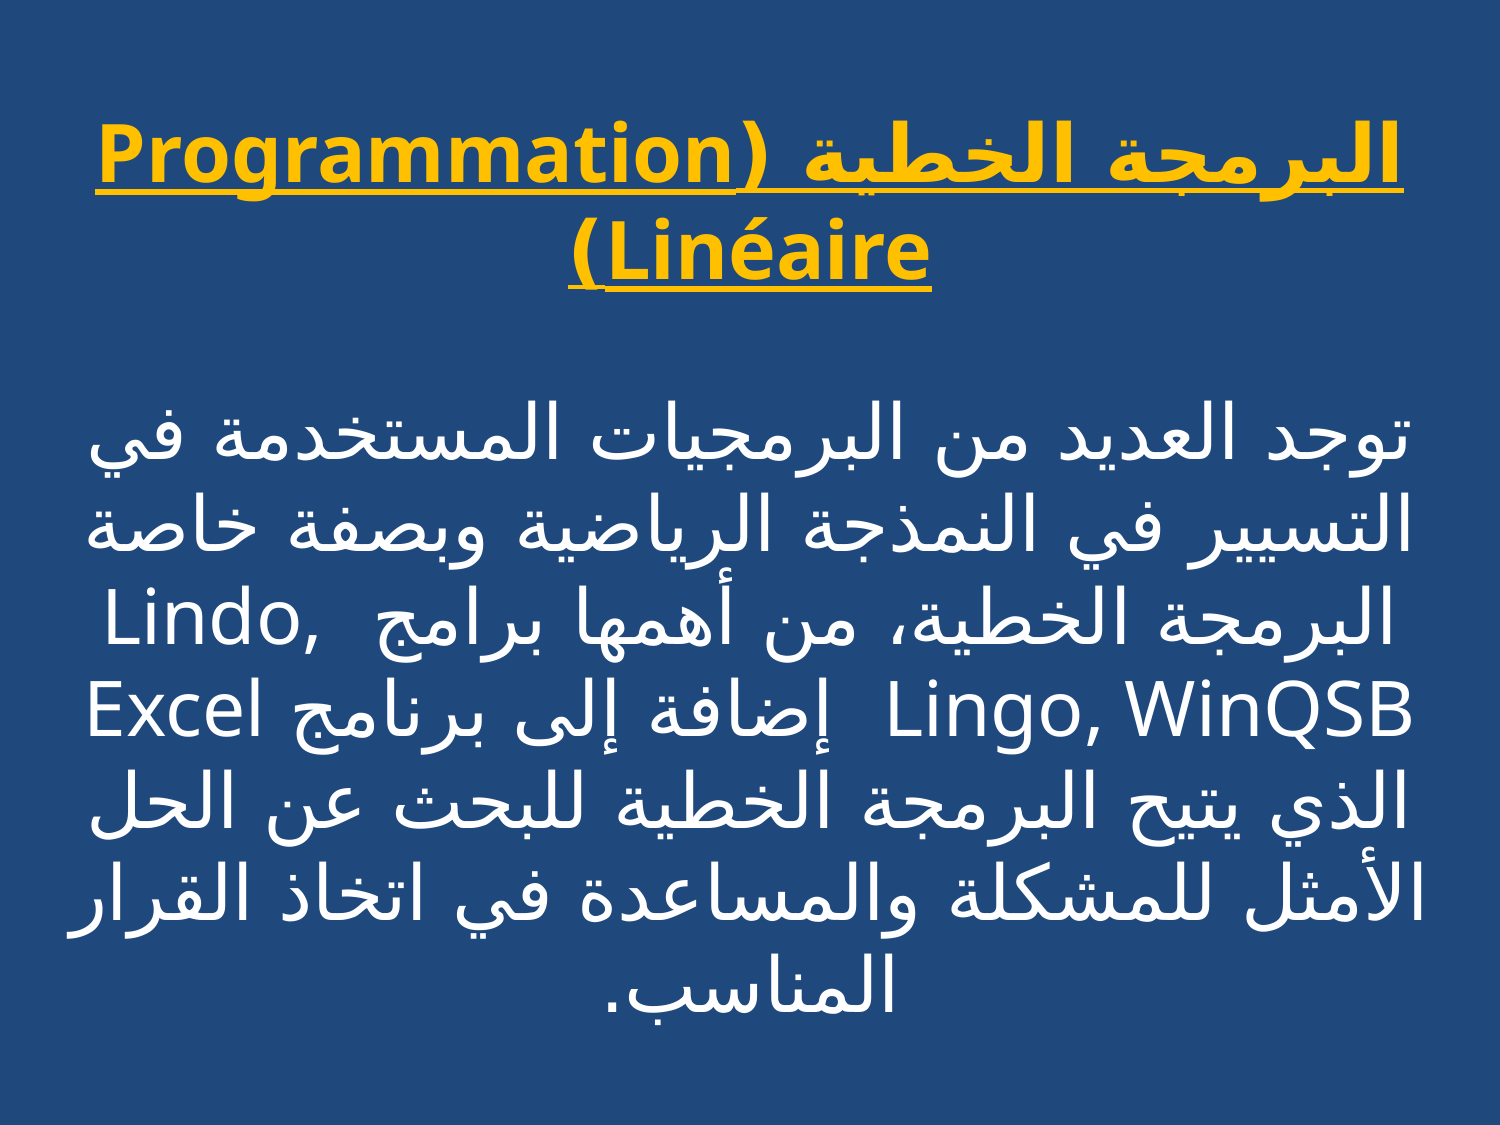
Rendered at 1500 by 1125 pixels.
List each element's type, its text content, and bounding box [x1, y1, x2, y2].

title البرمجة الخطية (Programmation Linéaire) توجد العديد من البرمجيات المستخدمة في التسيير في النمذجة الرياضية وبصفة خاصة البرمجة الخطية، من أهمها برامج Lindo, Lingo, WinQSB إضافة إلى برنامج Excel الذي يتيح البرمجة الخطية للبحث عن الحل الأمثل للمشكلة والمساعدة في اتخاذ القرار المناسب. [0, 0, 1500, 1125]
